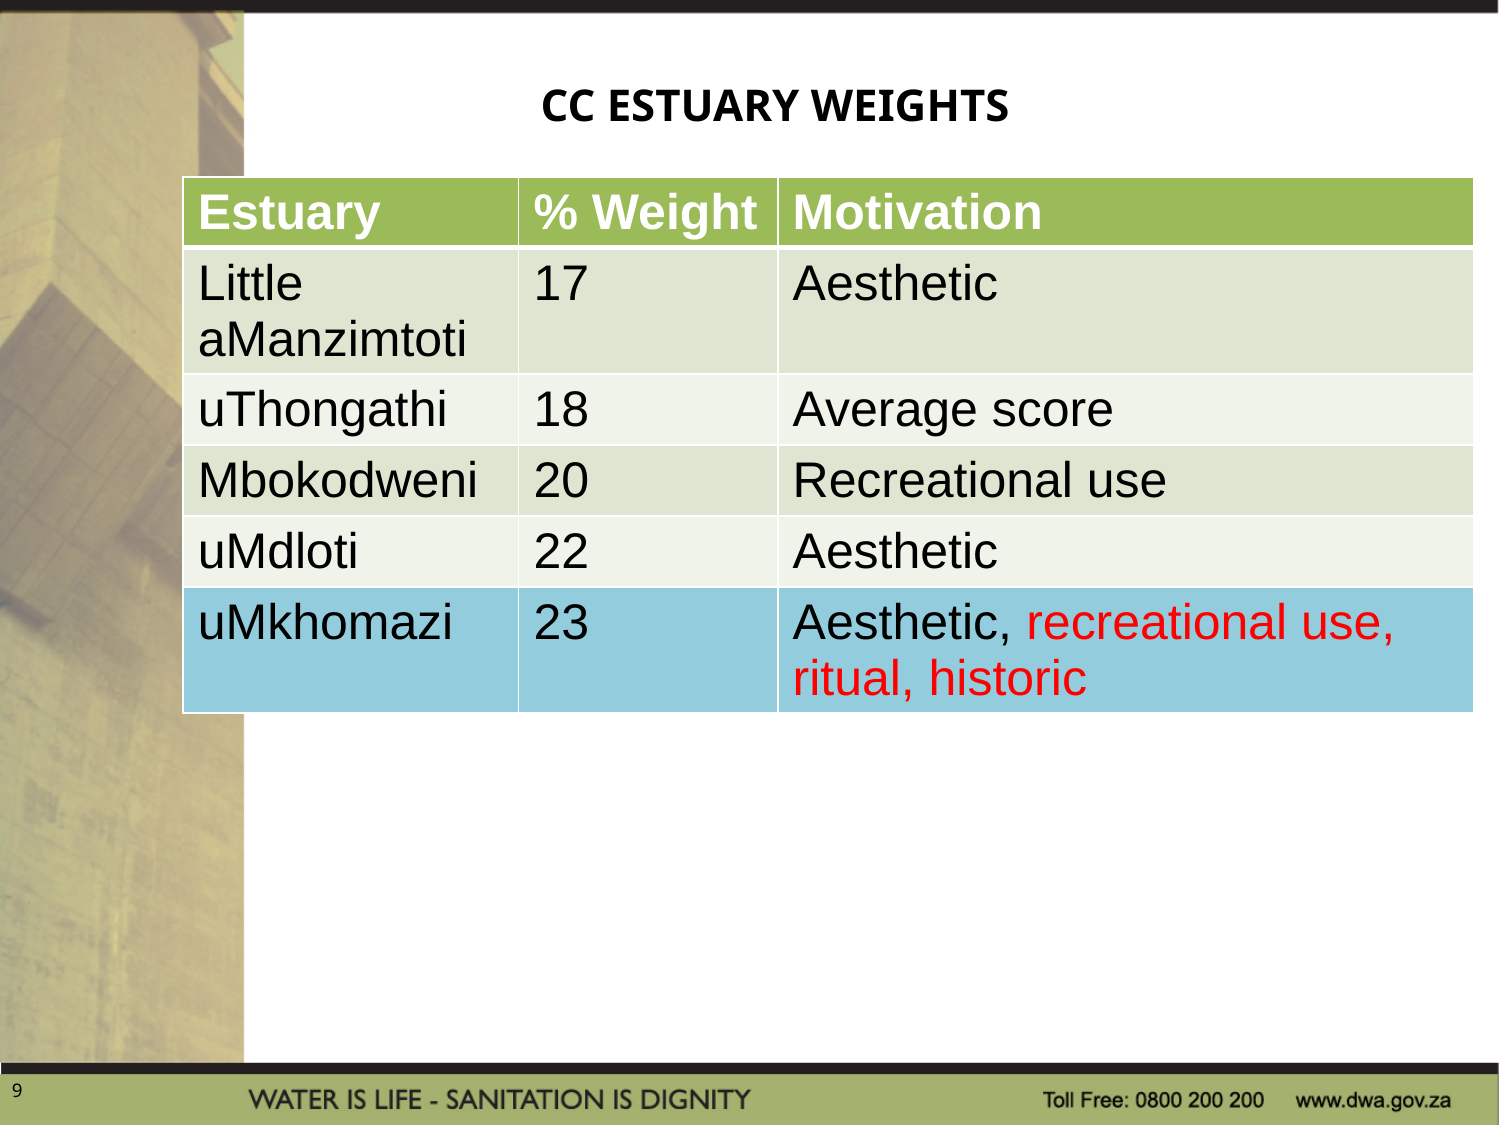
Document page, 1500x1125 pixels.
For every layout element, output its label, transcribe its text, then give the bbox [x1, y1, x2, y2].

table_cell uMdloti [184, 517, 518, 586]
table_cell 23 [519, 588, 777, 712]
table_cell 22 [519, 517, 777, 586]
table_cell 18 [519, 375, 777, 444]
table_cell Little aManzimtoti [184, 250, 518, 373]
table_cell 20 [519, 446, 777, 515]
table_header Estuary [184, 178, 518, 245]
table_cell Aesthetic [779, 517, 1473, 586]
table_header Motivation [779, 178, 1473, 245]
table_cell Recreational use [779, 446, 1473, 515]
table_cell uMkhomazi [184, 588, 518, 712]
table_cell Aesthetic, recreational use, ritual, historic [779, 588, 1473, 712]
table_header % Weight [519, 178, 777, 245]
table_cell uThongathi [184, 375, 518, 444]
table_cell 17 [519, 250, 777, 373]
slide_number 9 [0, 1072, 237, 1125]
picture [0, 0, 1500, 1125]
text_box CC ESTUARY WEIGHTS [99, 70, 1450, 138]
table_cell Mbokodweni [184, 446, 518, 515]
table_cell Average score [779, 375, 1473, 444]
table_cell Aesthetic [779, 250, 1473, 373]
